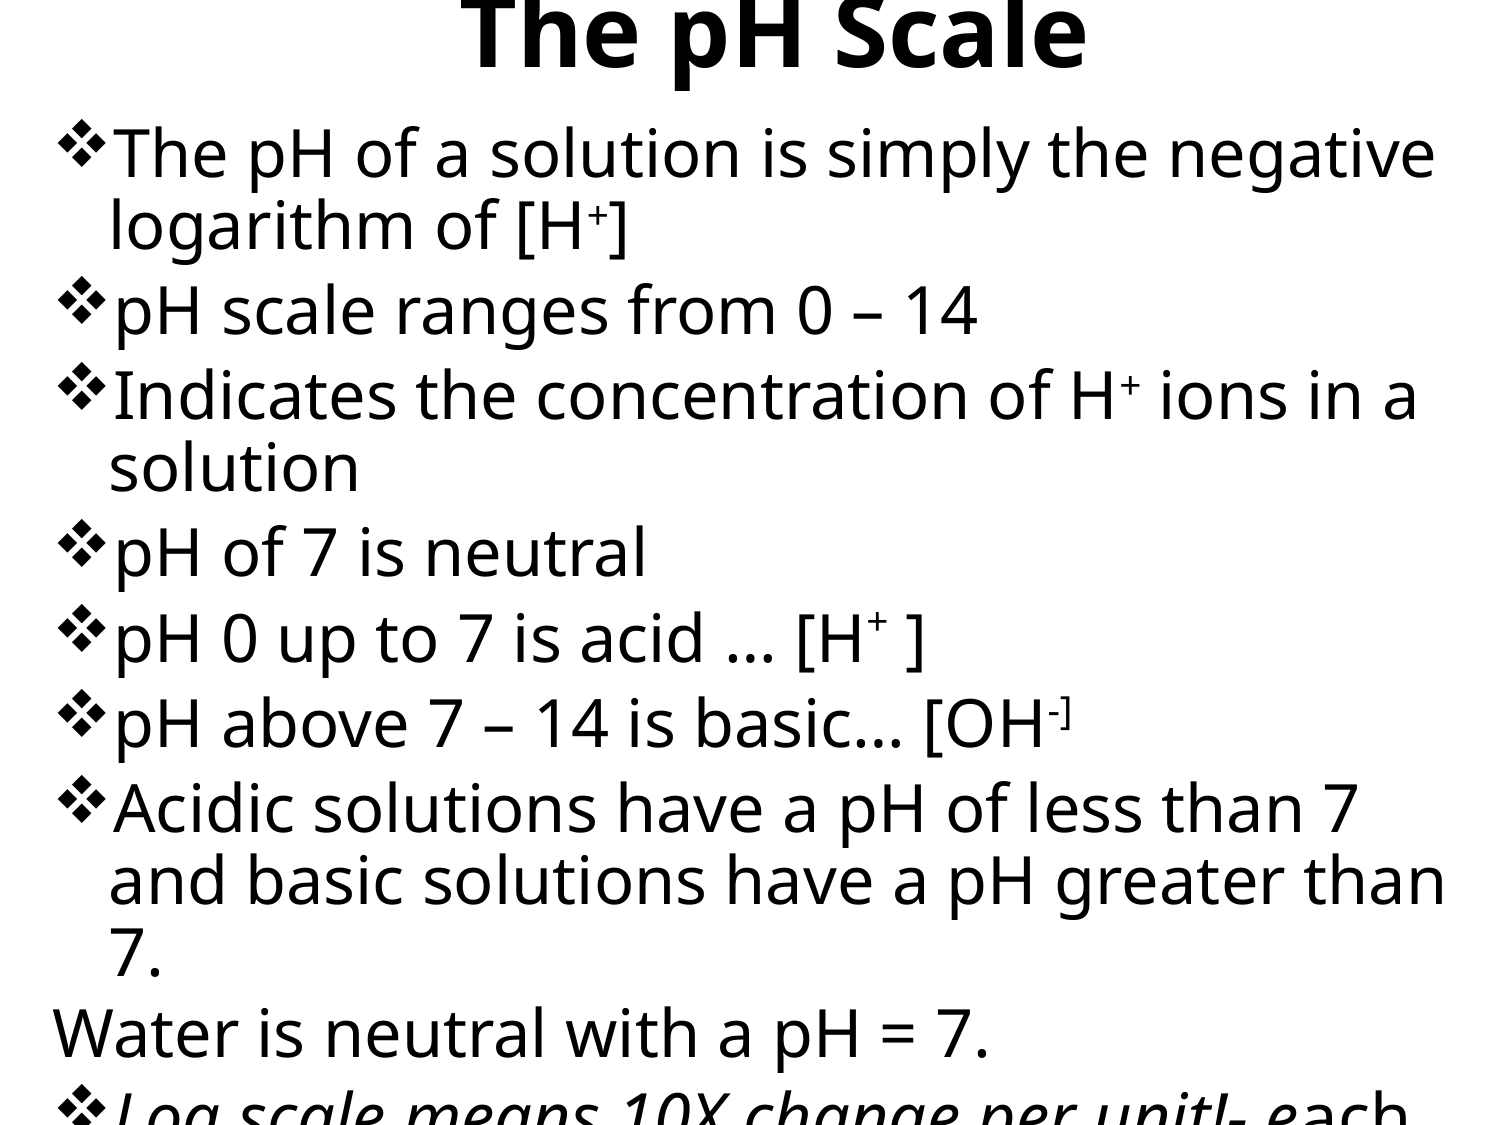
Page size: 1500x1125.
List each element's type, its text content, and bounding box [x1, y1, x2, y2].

text_box The pH Scale [99, 0, 1450, 112]
text_box The pH of a solution is simply the negative logarithm of [H+] pH scale ranges from 0 – 14 Indicates the concentration of H+ ions in a solution pH of 7 is neutral pH 0 up to 7 is acid … [H+ ] pH above 7 – 14 is basic… [OH-] Acidic solutions have a pH of less than 7 and basic solutions have a pH greater than 7. Water is neutral with a pH = 7. Log scale means 10X change per unit!- each pH unit represents a factor of 10X change in concentration pH 3 is 10 x 10 x 10 (1000) stronger than a pH of 6 [37, 112, 1500, 1125]
